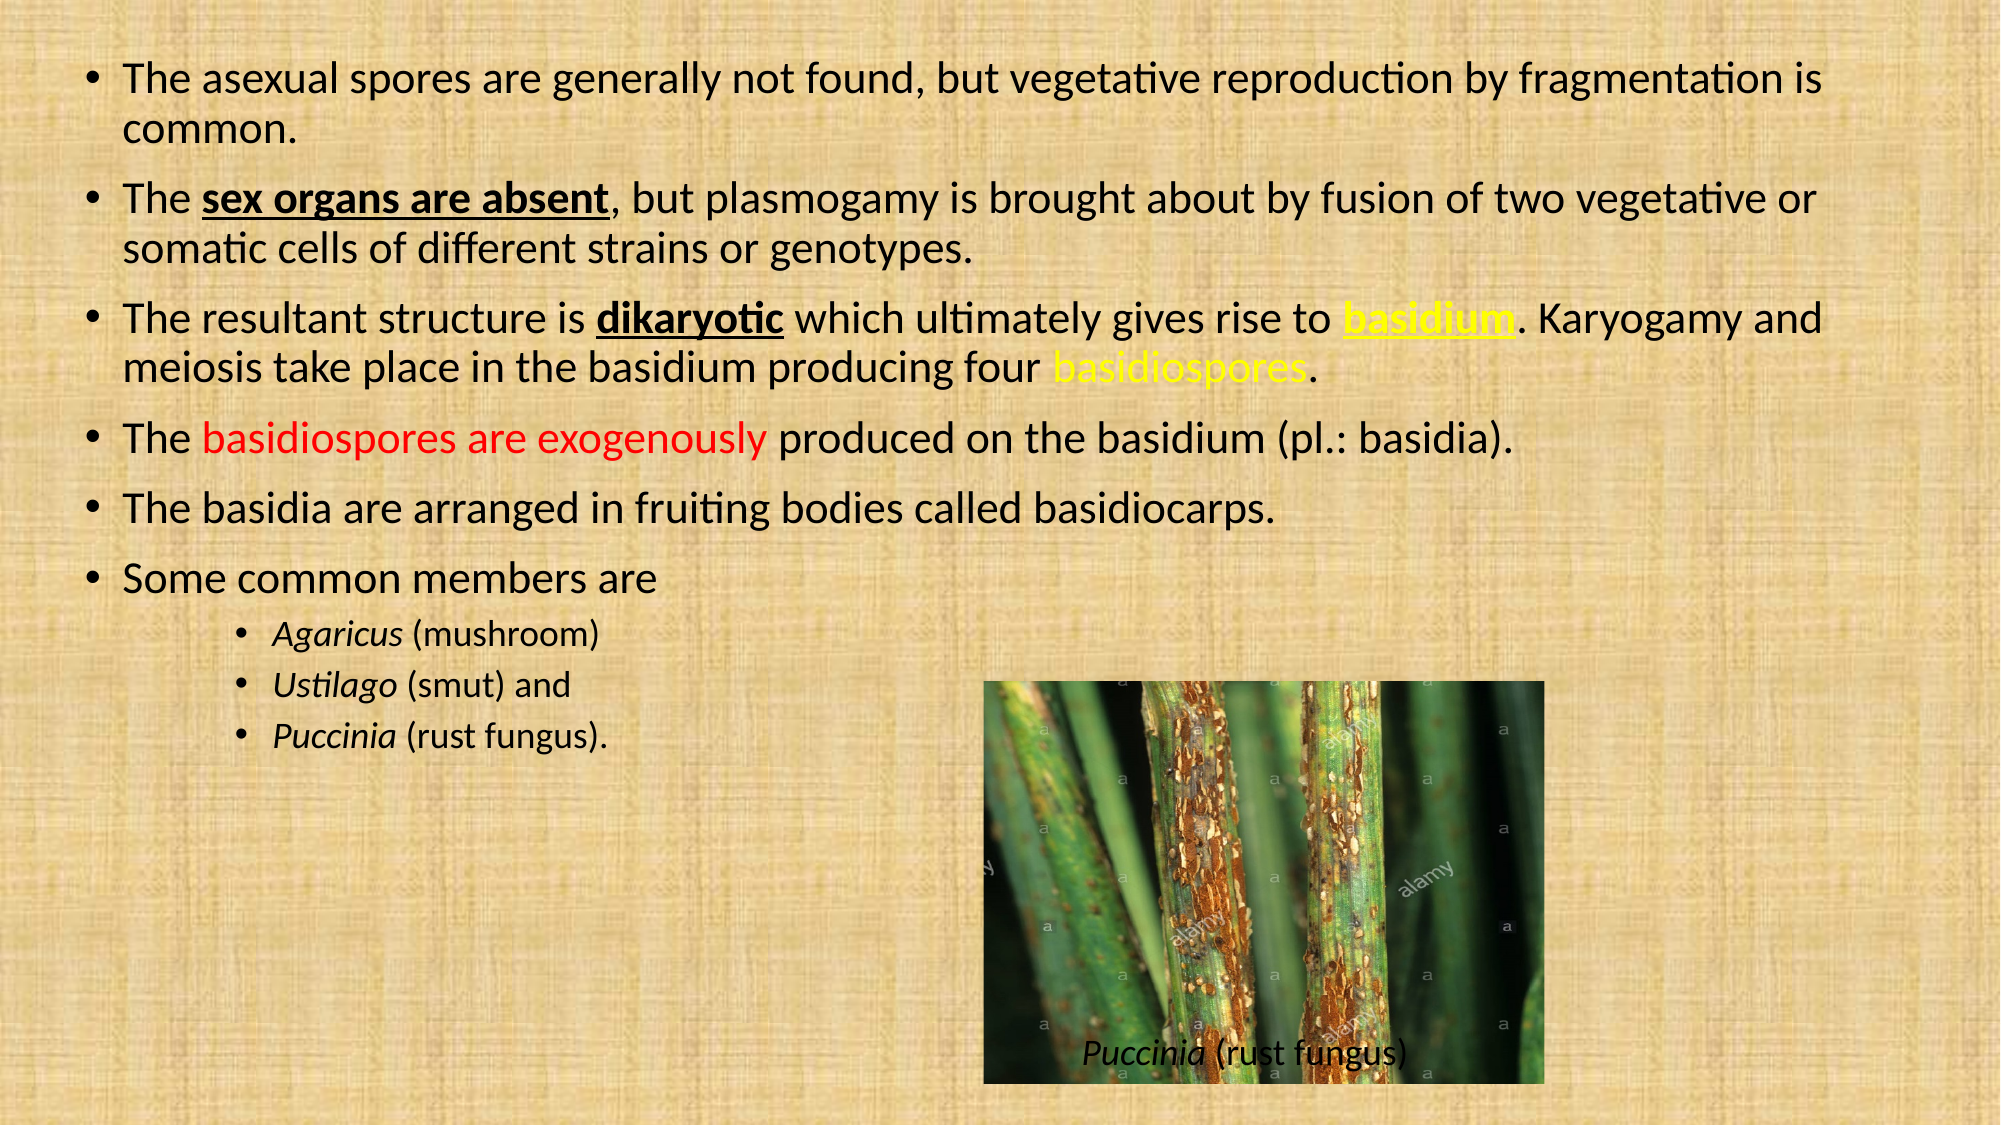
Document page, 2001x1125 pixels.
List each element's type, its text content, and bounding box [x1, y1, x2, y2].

picture [0, 0, 2001, 1125]
list The asexual spores are generally not found, but vegetative reproduction by fragmentation is common. The sex organs are absent, but plasmogamy is brought about by fusion of two vegetative or somatic cells of different strains or genotypes. The resultant structure is dikaryotic which ultimately gives rise to basidium. Karyogamy and meiosis take place in the basidium producing four basidiospores. The basidiospores are exogenously produced on the basidium (pl.: basidia). The basidia are arranged in fruiting bodies called basidiocarps. Some common members are Agaricus (mushroom) Ustilago (smut) and Puccinia (rust fungus). [69, 47, 1898, 1057]
